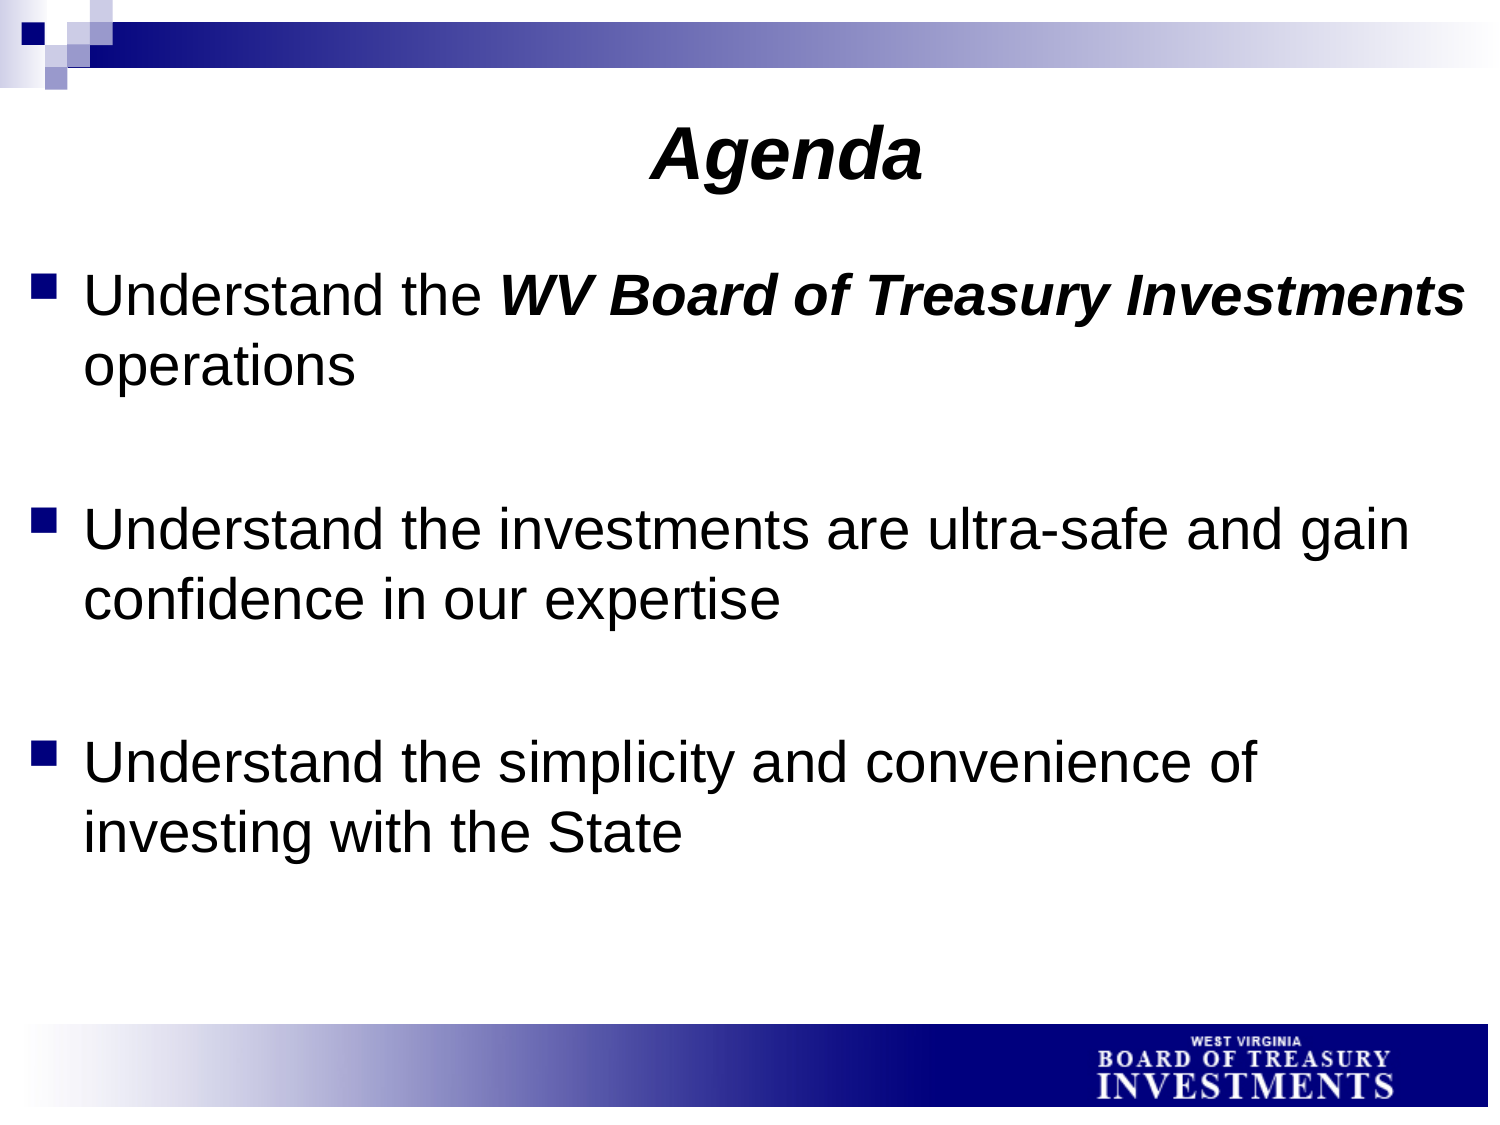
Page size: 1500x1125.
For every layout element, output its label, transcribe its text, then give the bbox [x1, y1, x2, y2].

title Agenda [74, 74, 1500, 226]
picture [24, 1024, 1488, 1107]
list Understand the WV Board of Treasury Investments operations Understand the investments are ultra-safe and gain confidence in our expertise Understand the simplicity and convenience of investing with the State [12, 249, 1488, 926]
